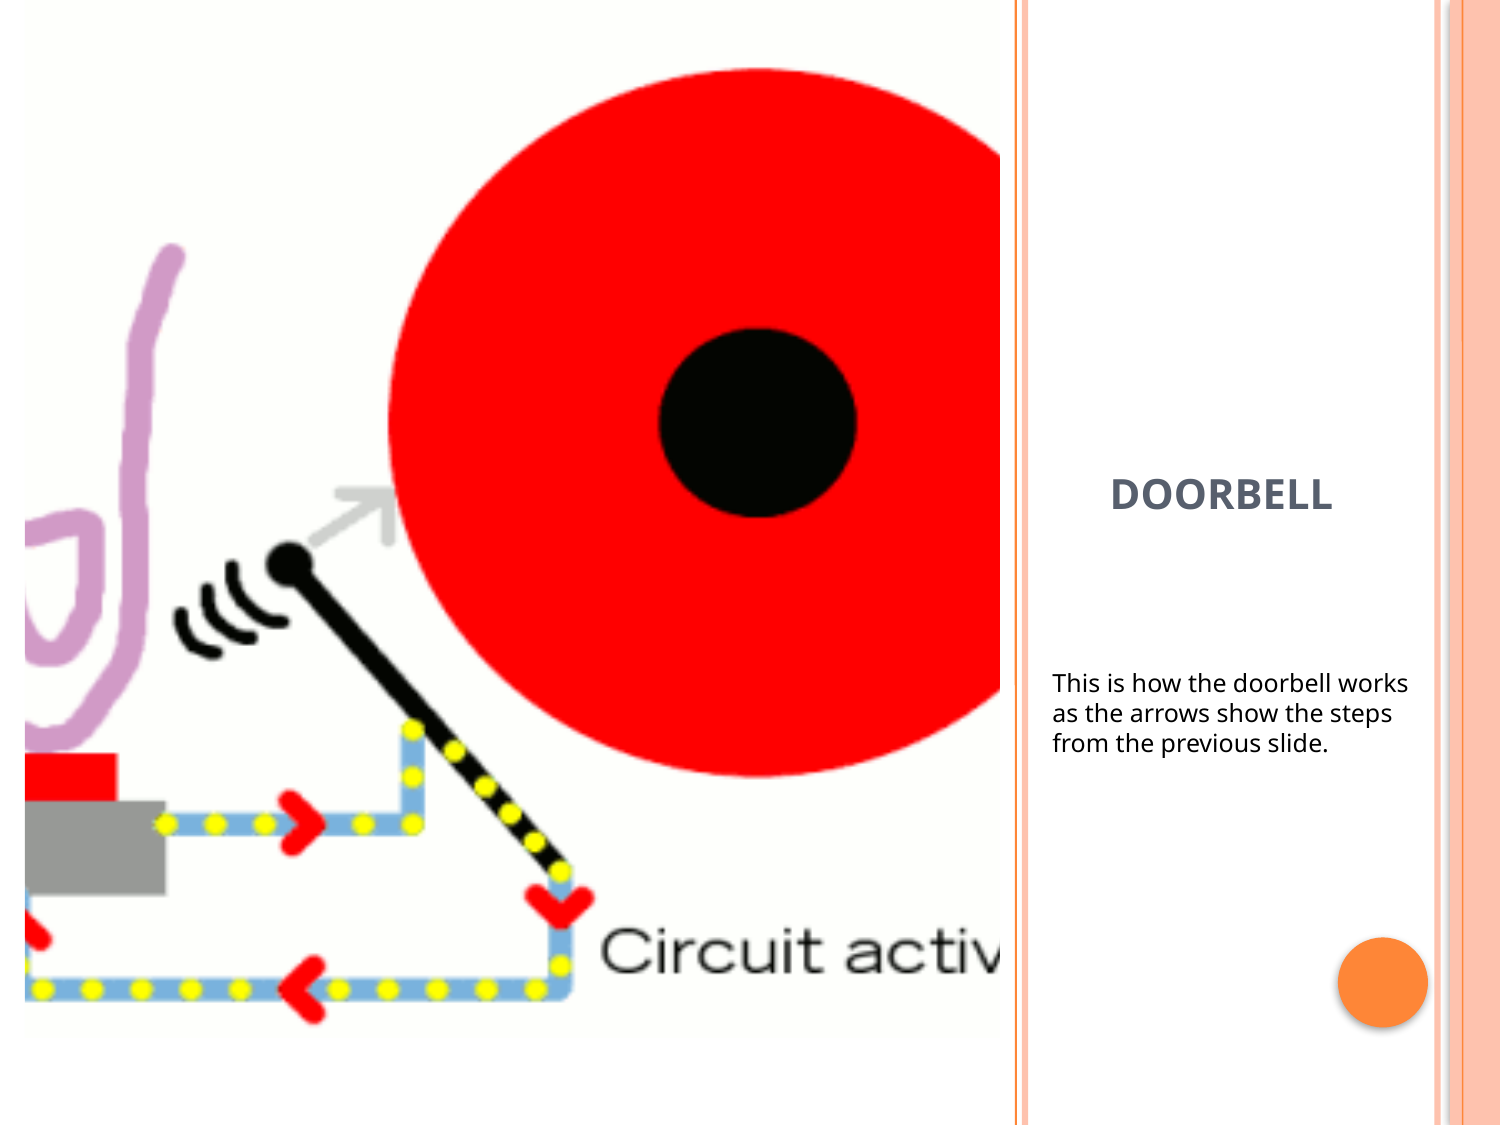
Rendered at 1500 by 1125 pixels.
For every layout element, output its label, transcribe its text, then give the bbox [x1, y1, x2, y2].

title doorbell [1062, 275, 1500, 525]
list This is how the doorbell works as the arrows show the steps from the previous slide. [1037, 538, 1447, 854]
picture [24, 0, 1001, 1038]
